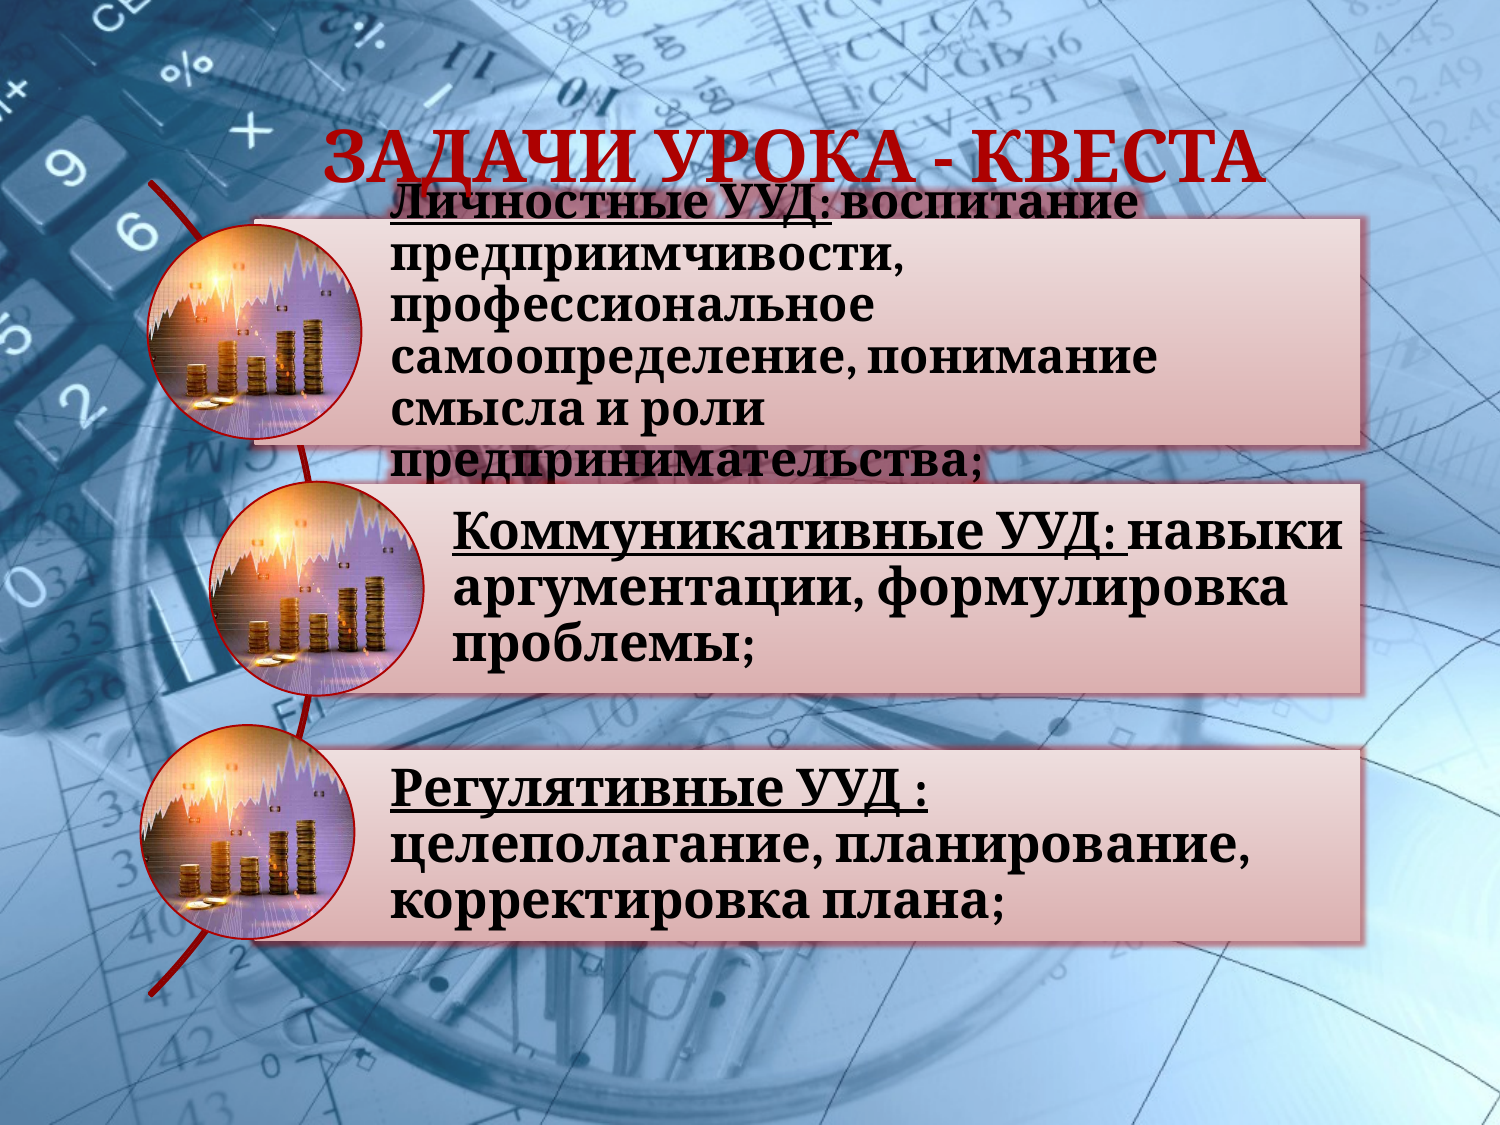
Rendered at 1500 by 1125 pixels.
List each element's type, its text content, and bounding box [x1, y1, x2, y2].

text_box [135, 160, 1373, 1017]
table_header [127, 152, 1384, 1026]
text_box ЗАДАЧИ УРОКА - КВЕСТА [308, 101, 1283, 153]
